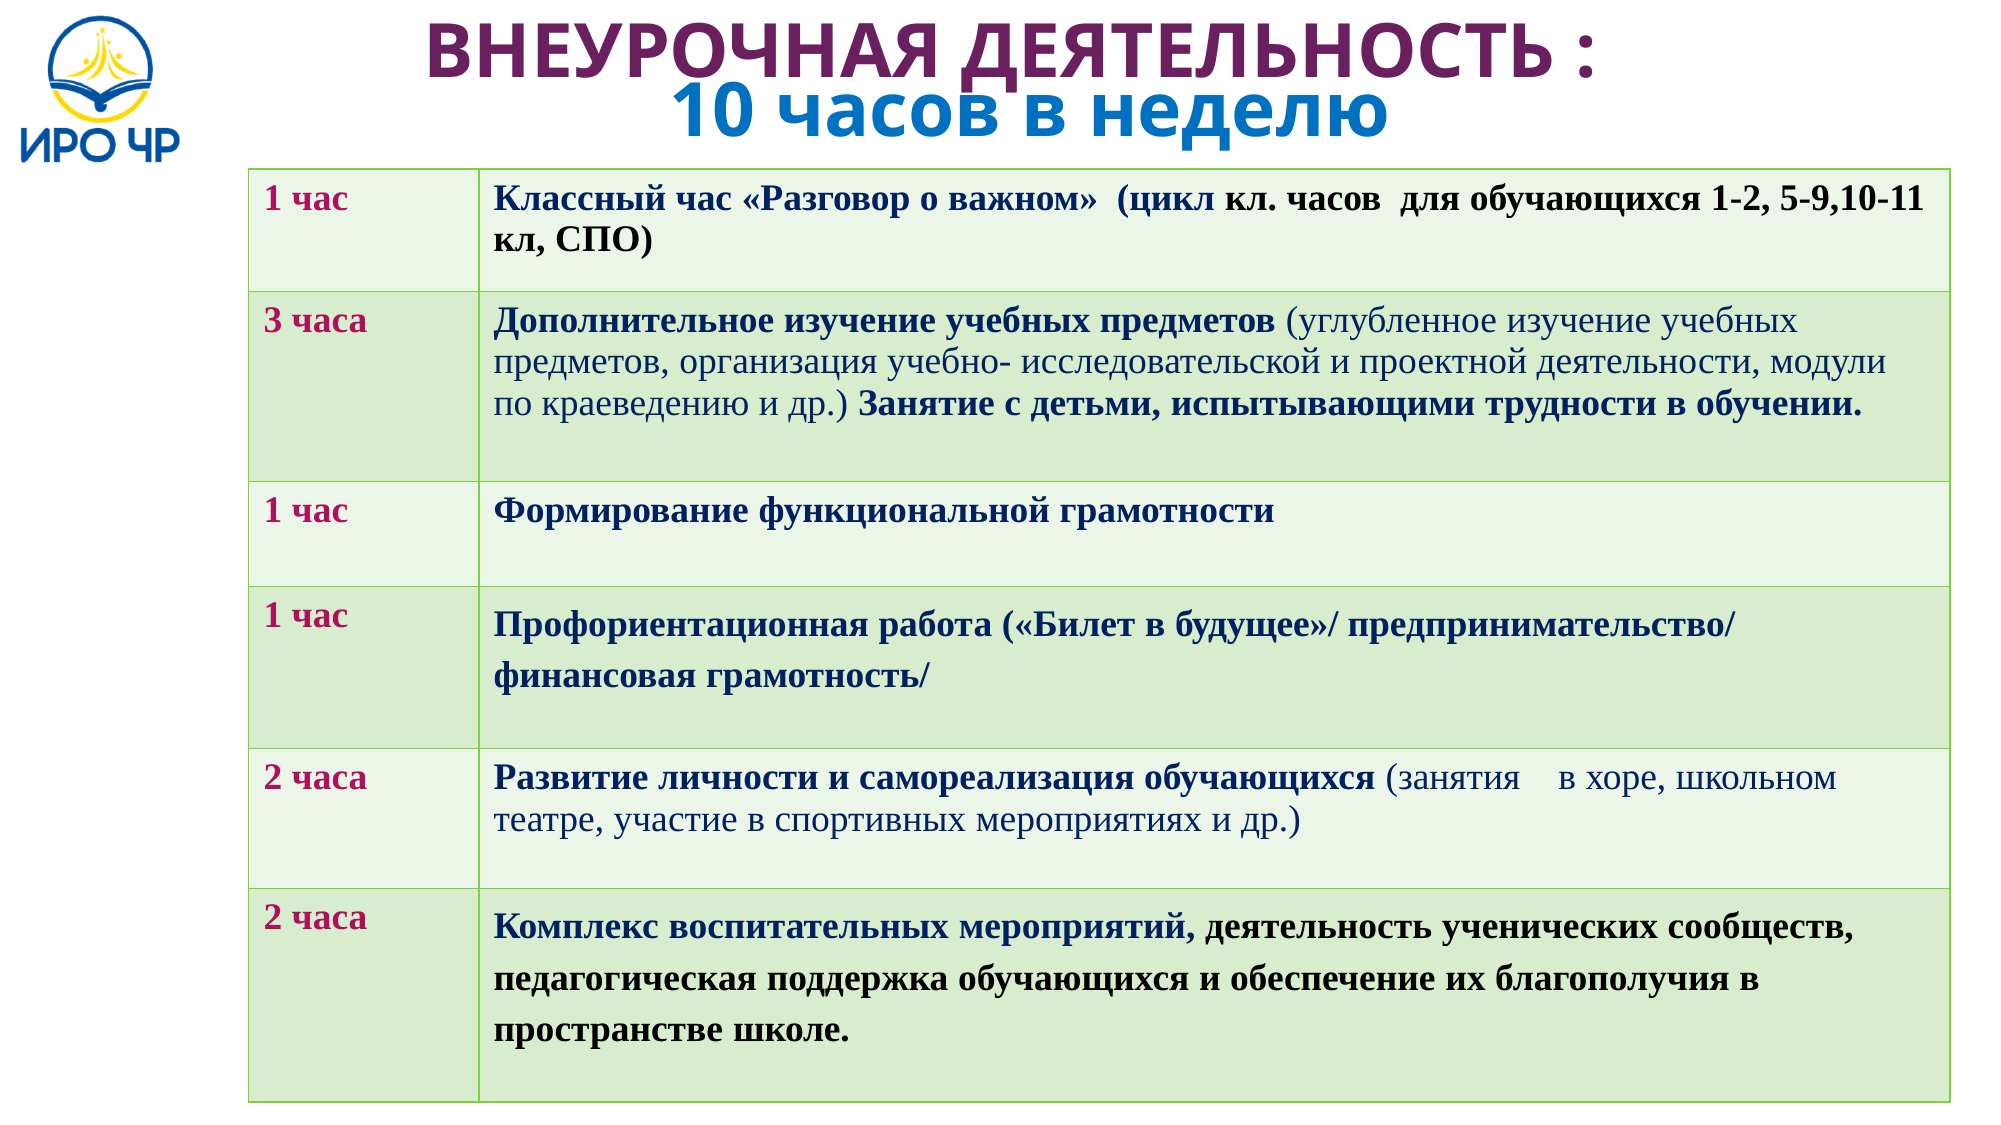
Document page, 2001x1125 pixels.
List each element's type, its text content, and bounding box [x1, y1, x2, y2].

table_cell Развитие личности и самореализация обучающихся (занятия в хоре, школьном театре, участие в спортивных мероприятиях и др.) [480, 749, 1949, 888]
table_cell 1 час [249, 482, 478, 586]
table_cell 2 часа [249, 889, 478, 1101]
text_box ВНЕУРОЧНАЯ ДЕЯТЕЛЬНОСТЬ : 10 часов в неделю [270, 27, 1770, 159]
table_cell 2 часа [249, 749, 478, 888]
table_header Классный час «Разговор о важном» (цикл кл. часов для обучающихся 1-2, 5-9,10-11 кл, СПО) [480, 170, 1949, 291]
table_cell Профориентационная работа («Билет в будущее»/ предпринимательство/ финансовая грамотность/ [480, 587, 1949, 748]
table_cell 3 часа [249, 292, 478, 481]
table_cell 1 час [249, 587, 478, 748]
picture [0, 0, 195, 180]
table_header 1 час [249, 170, 478, 291]
table_cell Комплекс воспитательных мероприятий, деятельность ученических сообществ, педагогическая поддержка обучающихся и обеспечение их благополучия в пространстве школе. [480, 889, 1949, 1101]
table_cell Дополнительное изучение учебных предметов (углубленное изучение учебных предметов, организация учебно- исследовательской и проектной деятельности, модули по краеведению и др.) Занятие с детьми, испытывающими трудности в обучении. [480, 292, 1949, 481]
table_cell Формирование функциональной грамотности [480, 482, 1949, 586]
